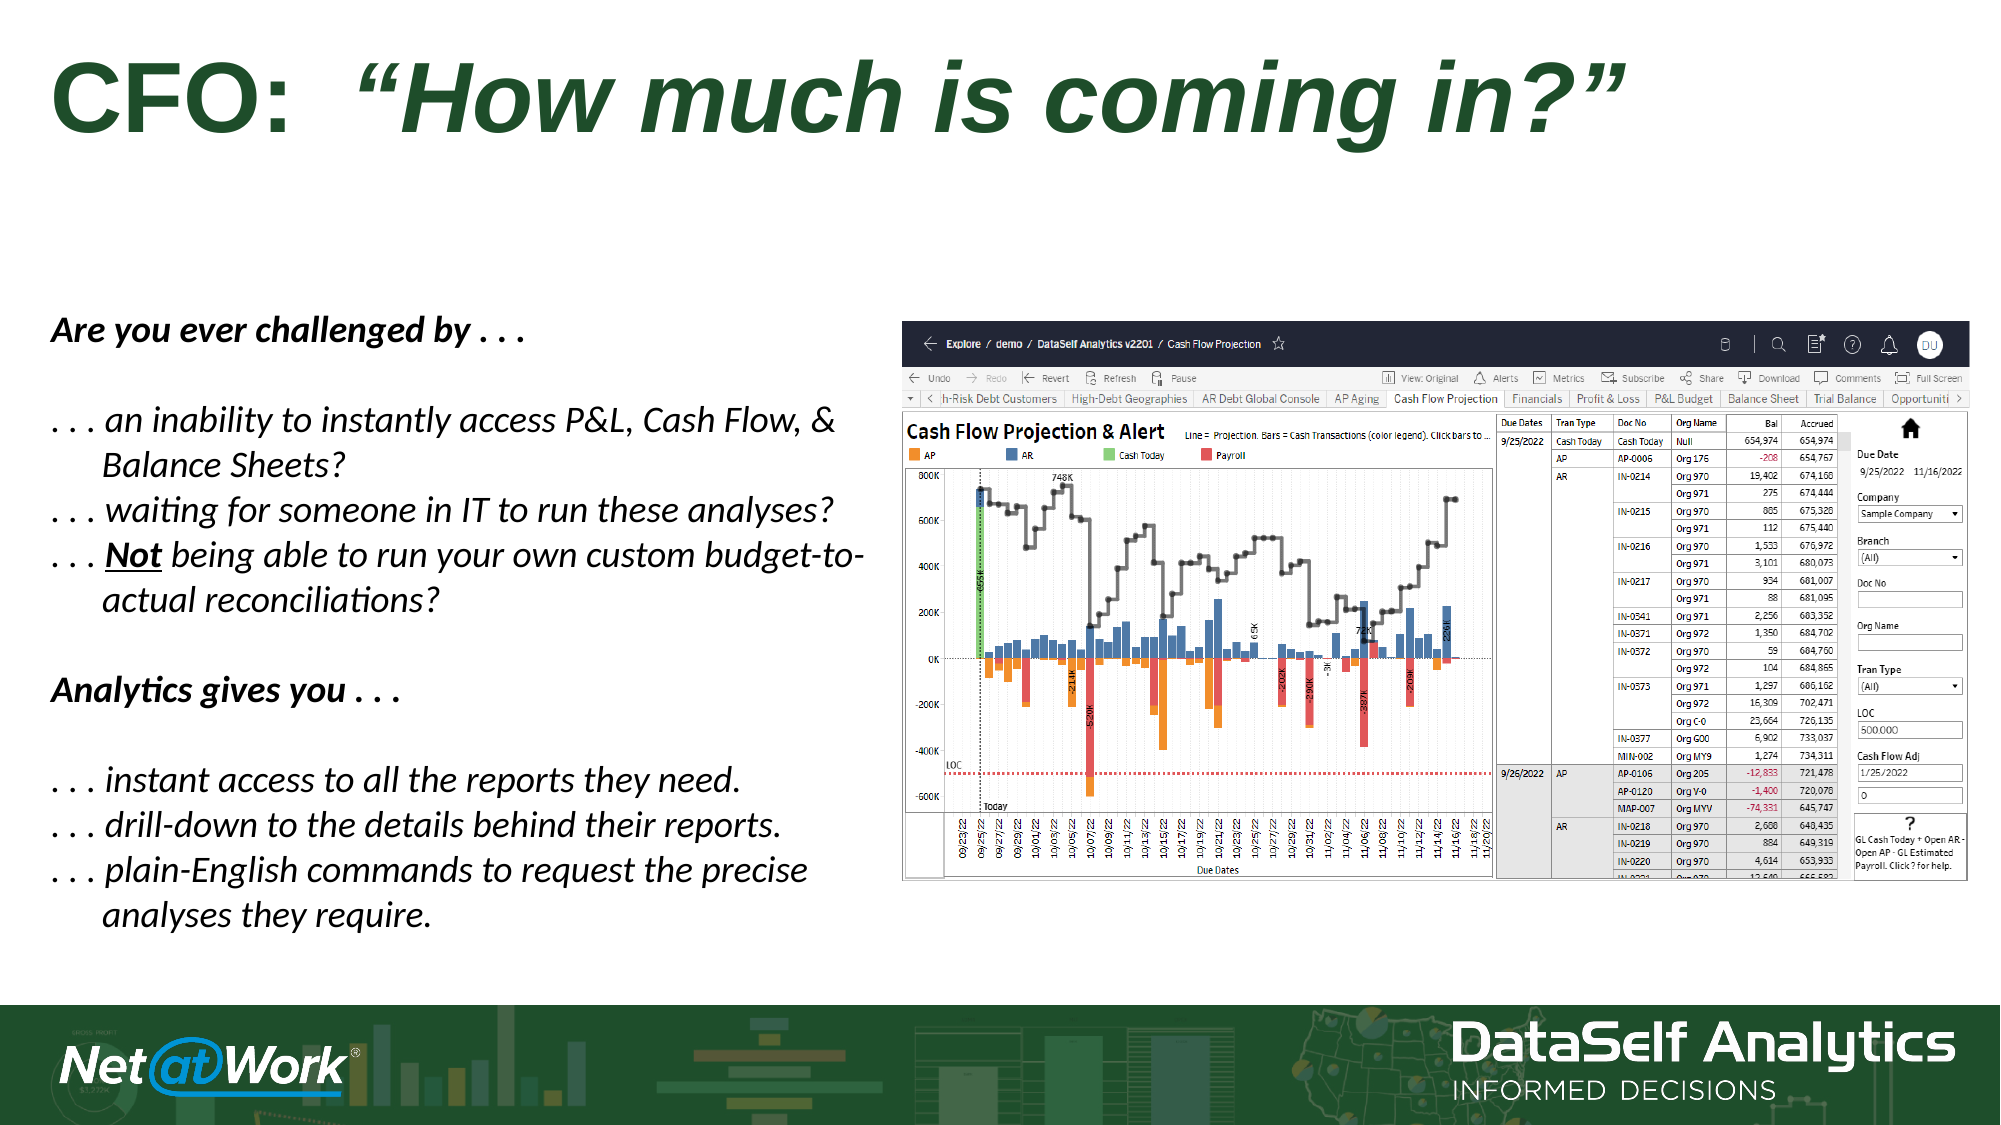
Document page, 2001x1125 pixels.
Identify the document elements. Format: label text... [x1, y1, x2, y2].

text_box CFO: “How much is coming in?” [36, 25, 1970, 160]
text_box Are you ever challenged by . . . . . . an inability to instantly access P&L, Cash Flow, & Balance Sheets? . . . waiting for someone in IT to run these analyses? . . . Not being able to run your own custom budget-to- actual reconciliations? Analytics gives you . . . . . . instant access to all the reports they need. . . . drill-down to the details behind their reports. . . . plain-English commands to request the precise analyses they require. [36, 252, 956, 943]
picture [0, 1005, 2000, 1125]
picture [902, 320, 1970, 881]
